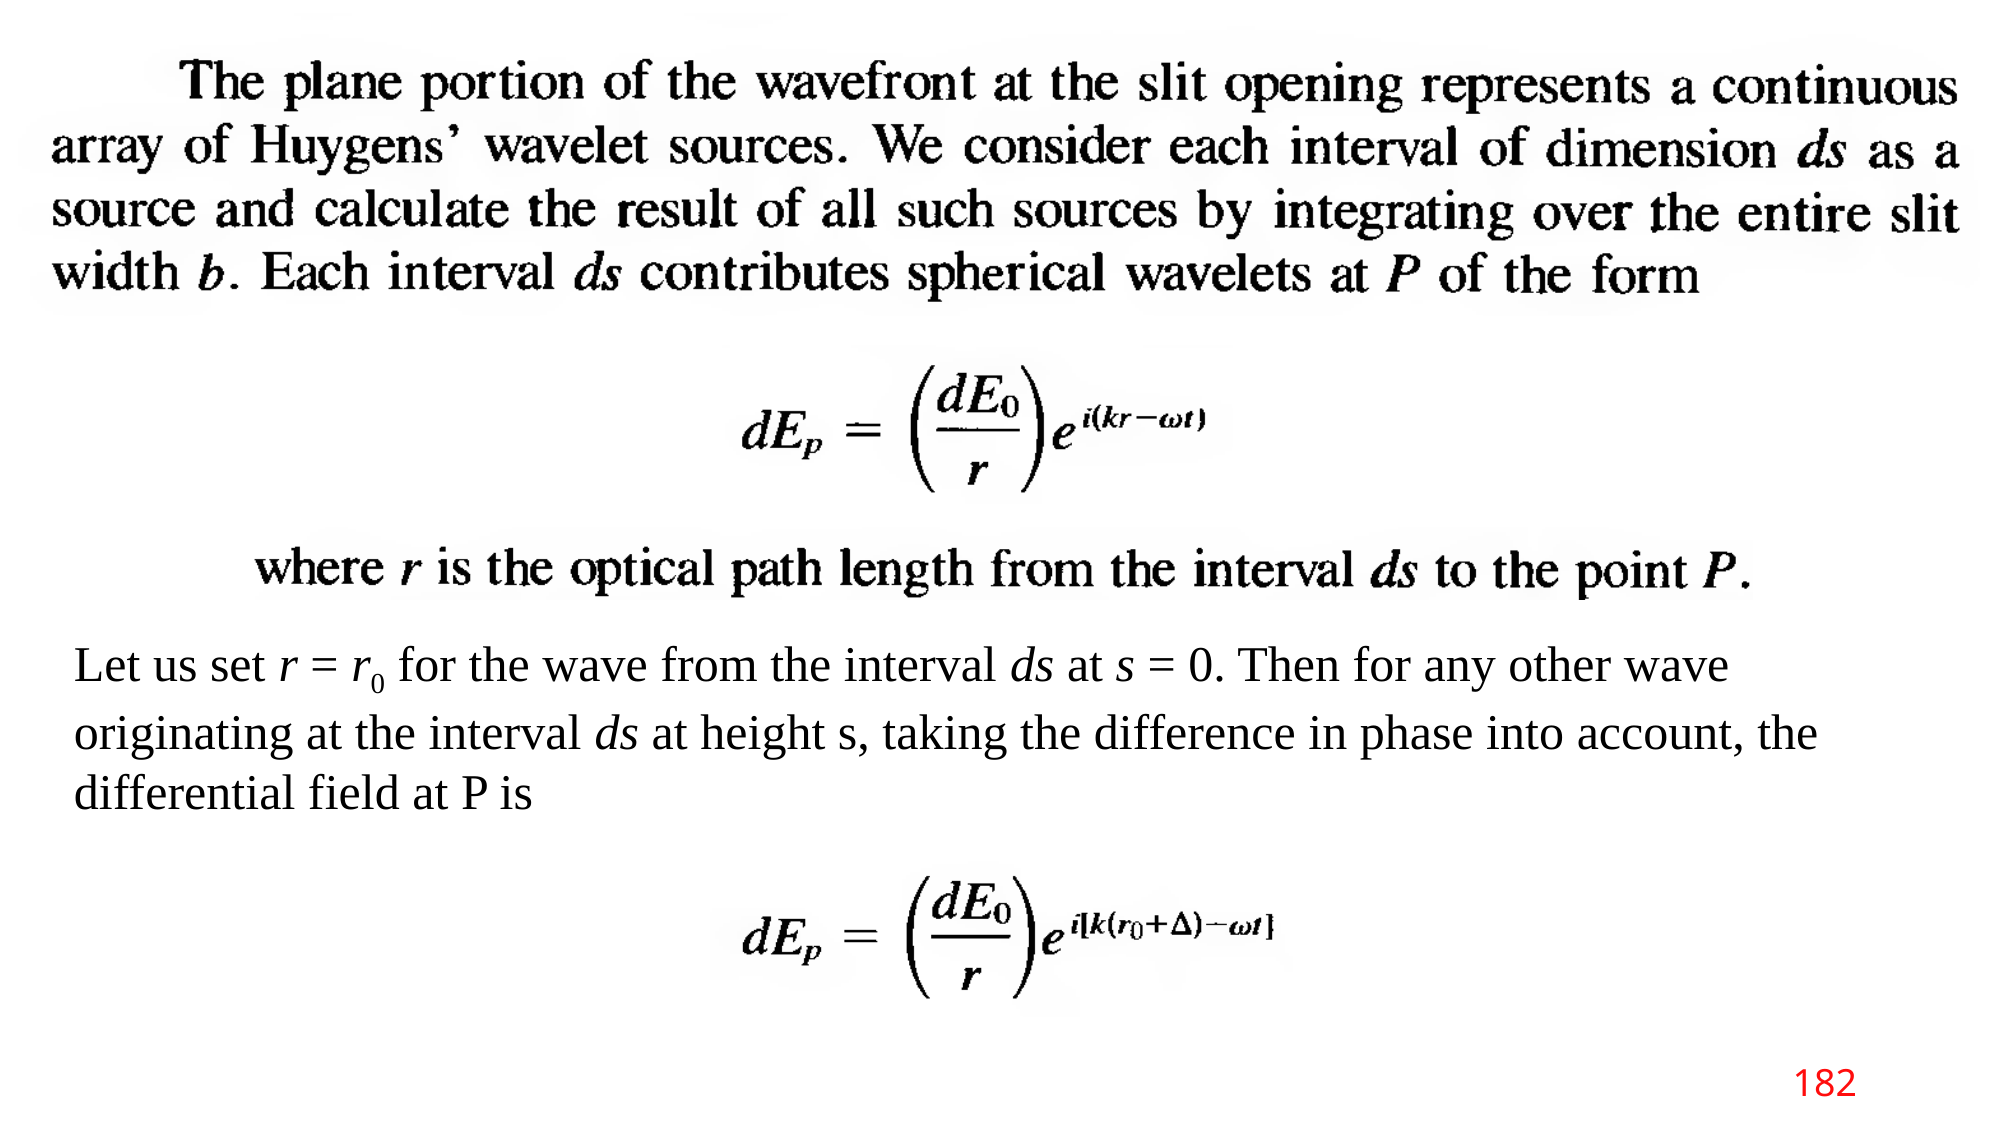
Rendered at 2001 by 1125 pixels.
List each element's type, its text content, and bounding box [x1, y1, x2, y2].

slide_number 182 [1777, 1061, 1938, 1107]
picture [722, 345, 1234, 505]
picture [710, 859, 1293, 1018]
text_box Let us set r = r0 for the wave from the interval ds at s = 0. Then for any other wave originating at the interval ds at height s, taking the difference in phase into account, the differential field at P is [59, 623, 1927, 827]
picture [239, 527, 1753, 601]
picture [10, 13, 1980, 316]
